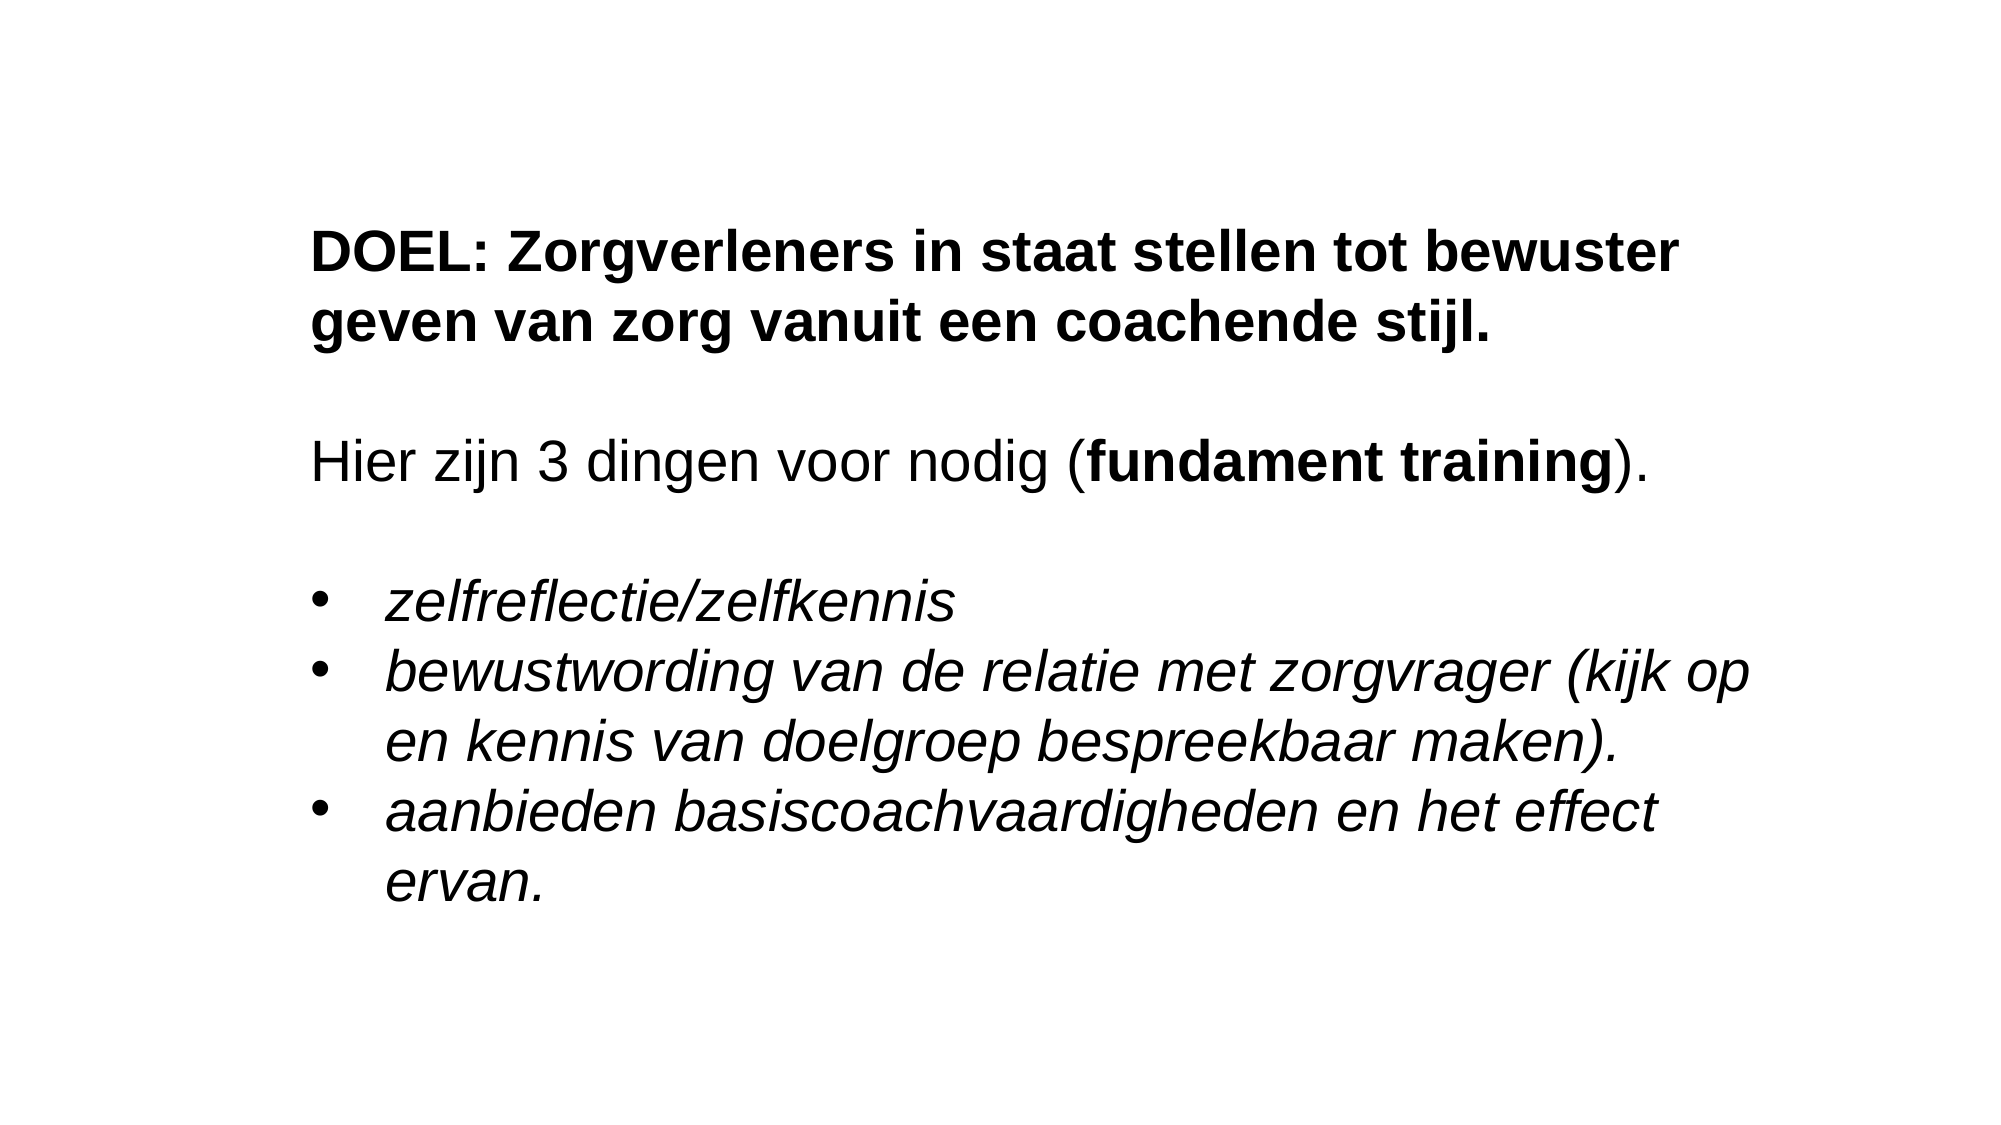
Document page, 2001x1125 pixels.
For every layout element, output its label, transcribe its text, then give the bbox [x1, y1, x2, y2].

text_box DOEL: Zorgverleners in staat stellen tot bewuster geven van zorg vanuit een coachende stijl. Hier zijn 3 dingen voor nodig (fundament training). zelfreflectie/zelfkennis bewustwording van de relatie met zorgvrager (kijk op en kennis van doelgroep bespreekbaar maken). aanbieden basiscoachvaardigheden en het effect ervan. [295, 205, 1844, 991]
